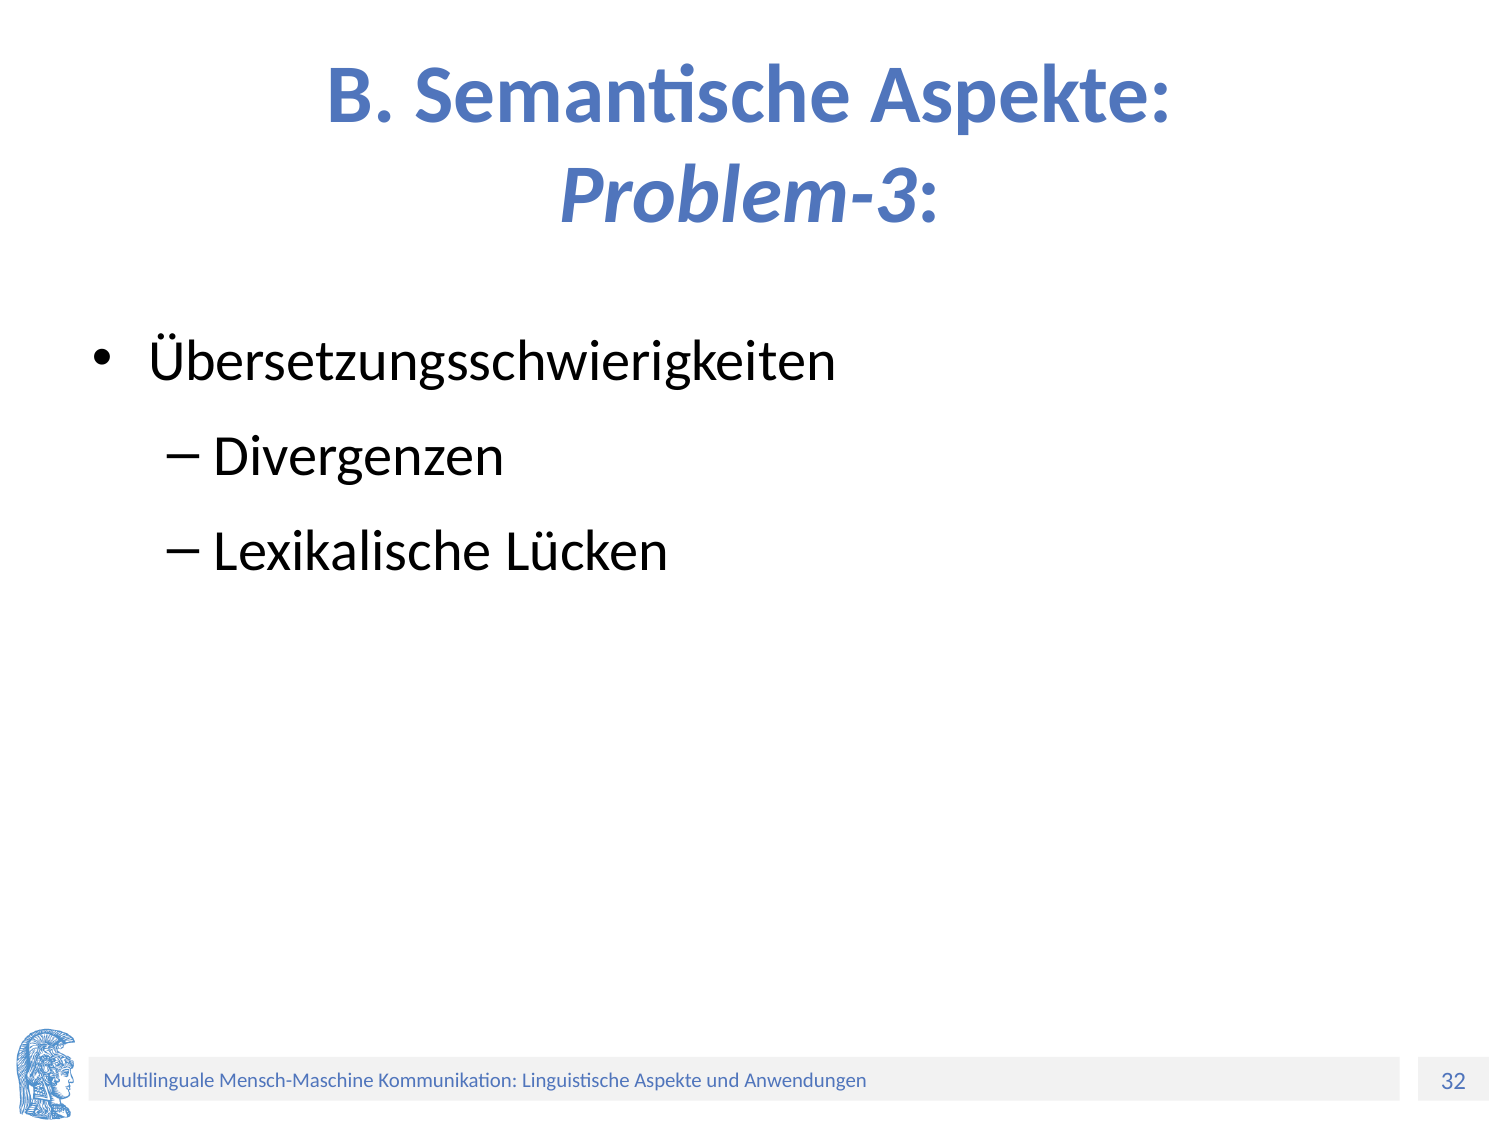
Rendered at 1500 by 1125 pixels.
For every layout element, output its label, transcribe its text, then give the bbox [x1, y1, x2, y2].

list Übersetzungsschwierigkeiten Divergenzen Lexikalische Lücken [76, 314, 1427, 1057]
title B. Semantische Aspekte: Problem-3: [75, 45, 1425, 233]
picture [9, 1025, 81, 1120]
